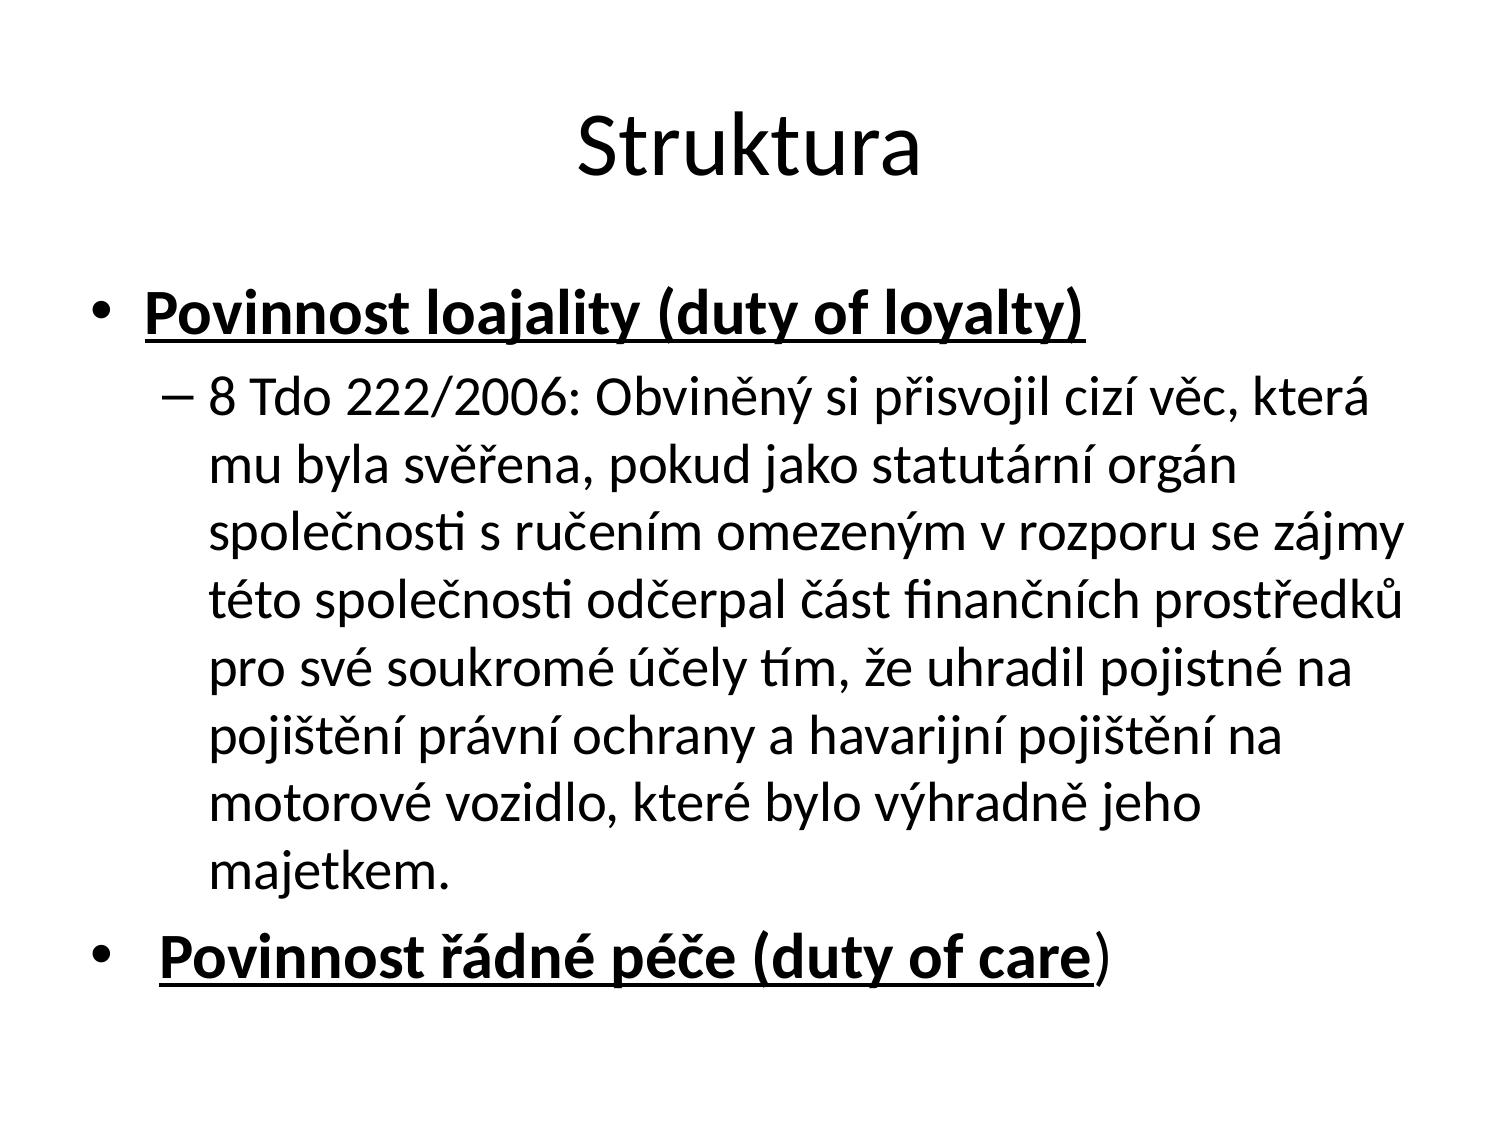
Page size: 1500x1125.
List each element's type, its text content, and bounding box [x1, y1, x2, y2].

title Struktura [75, 45, 1425, 233]
list Povinnost loajality (duty of loyalty) 8 Tdo 222/2006: Obviněný si přisvojil cizí věc, která mu byla svěřena, pokud jako statutární orgán společnosti s ručením omezeným v rozporu se zájmy této společnosti odčerpal část finančních prostředků pro své soukromé účely tím, že uhradil pojistné na pojištění právní ochrany a havarijní pojištění na motorové vozidlo, které bylo výhradně jeho majetkem. Povinnost řádné péče (duty of care) [75, 262, 1425, 1005]
